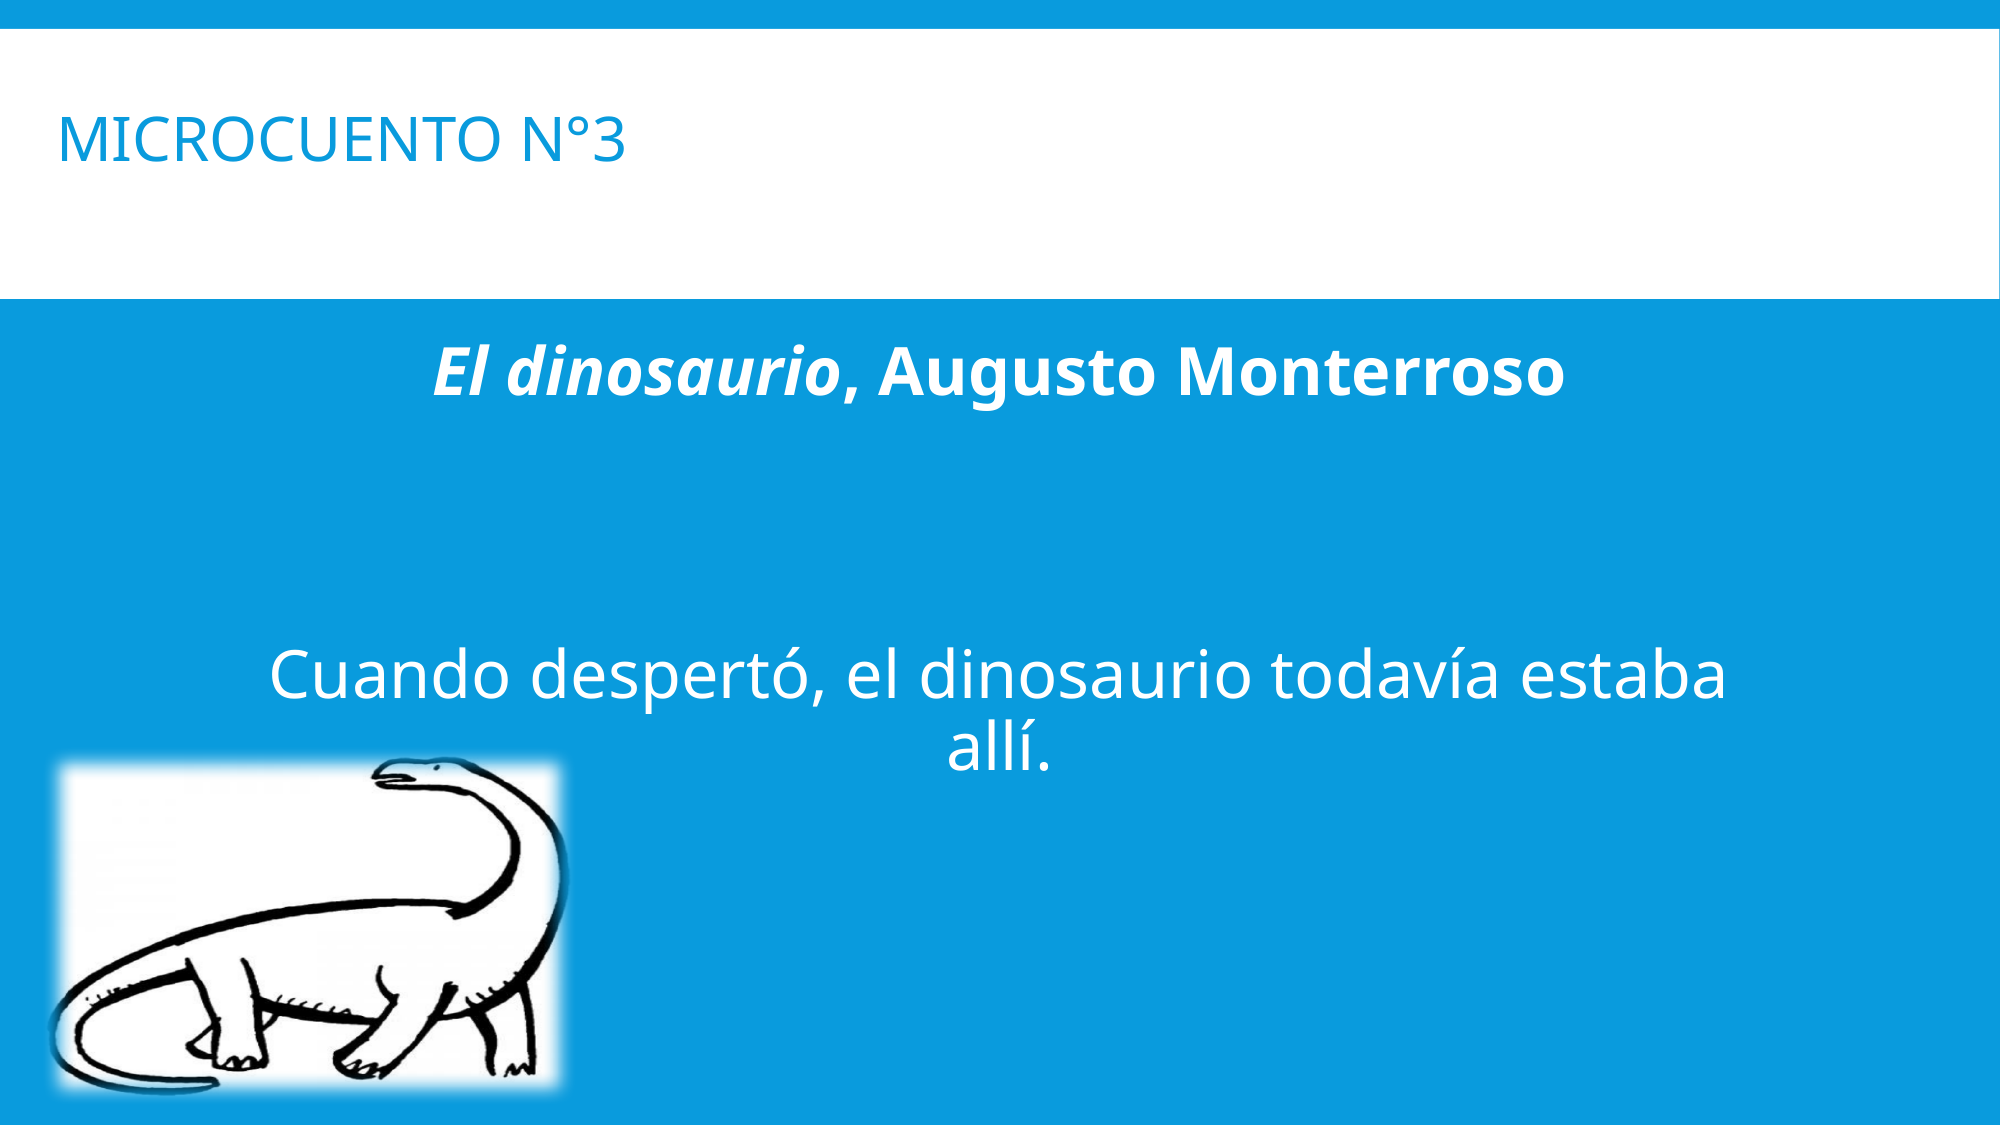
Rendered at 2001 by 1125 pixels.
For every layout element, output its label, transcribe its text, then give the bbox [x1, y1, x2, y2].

title MICROCUENTO N°3 [41, 102, 759, 183]
list El dinosaurio, Augusto Monterroso Cuando despertó, el dinosaurio todavía estaba allí. [197, 329, 1803, 778]
picture [47, 751, 572, 1101]
